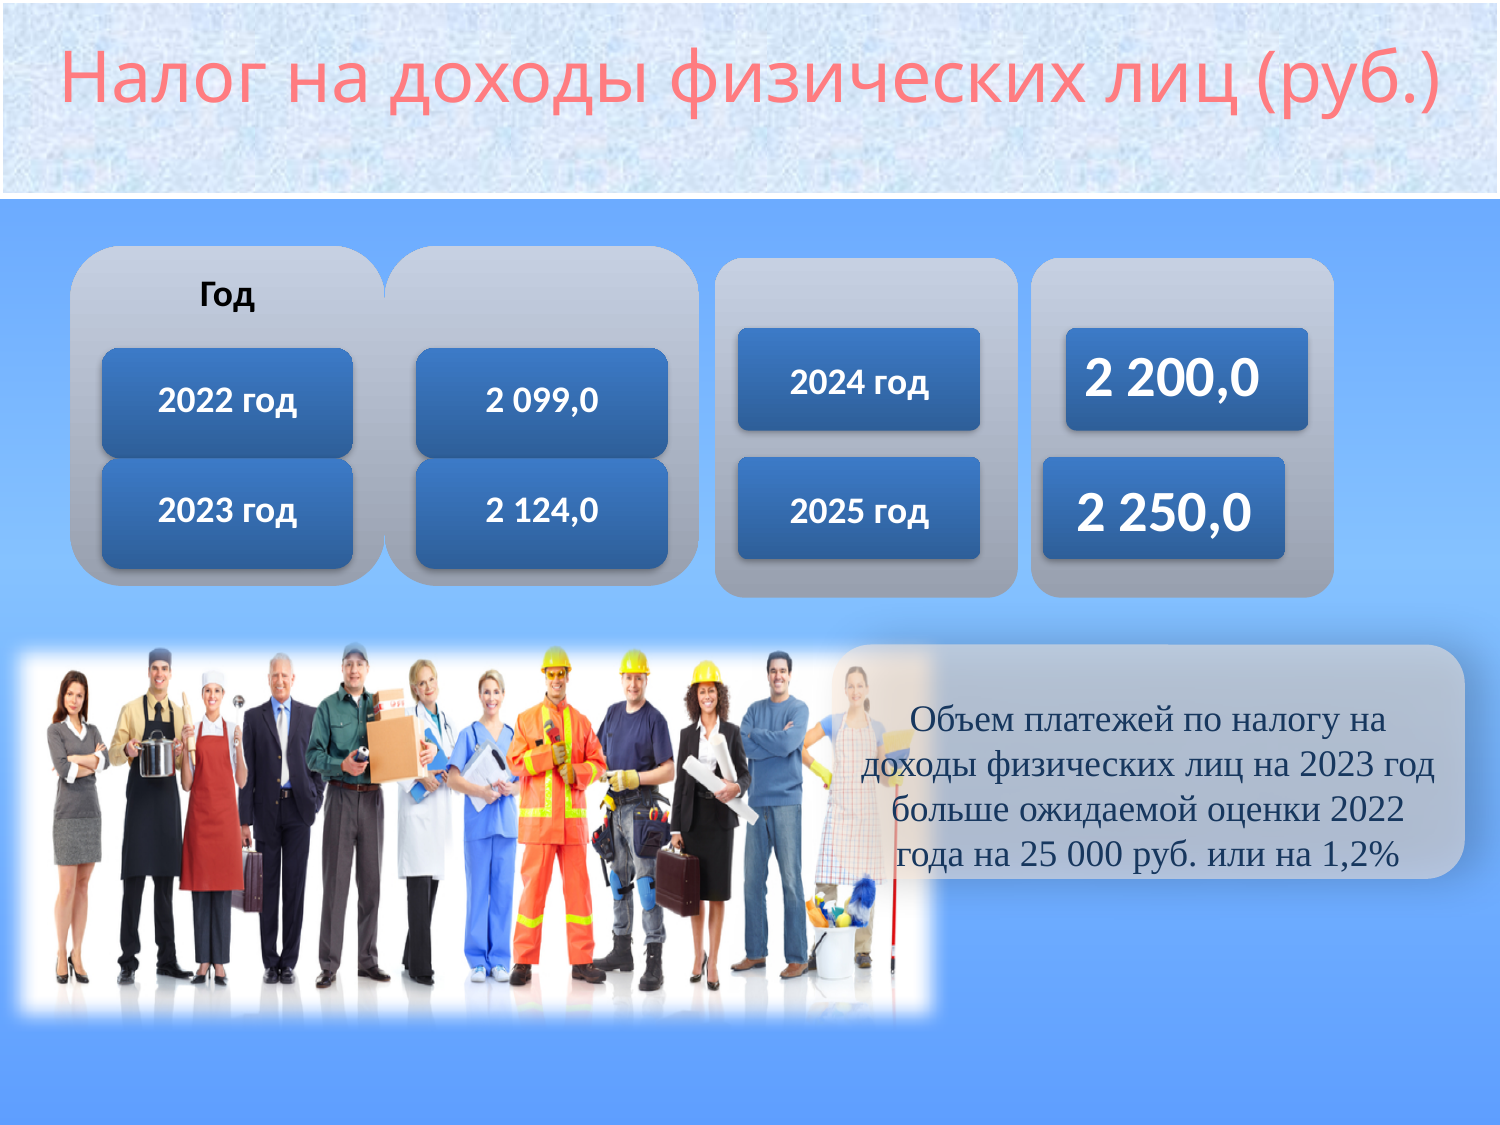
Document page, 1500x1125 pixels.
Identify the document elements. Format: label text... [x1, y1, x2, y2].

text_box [1042, 456, 1286, 560]
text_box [737, 456, 981, 560]
picture [0, 632, 950, 1032]
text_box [70, 245, 700, 587]
text_box Налог на доходы физических лиц (руб.) [0, 0, 1500, 197]
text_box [714, 257, 738, 598]
text_box Объем платежей по налогу на доходы физических лиц на 2023 год больше ожидаемой оценки 2022 года на 25 000 руб. или на 1,2% [954, 643, 1466, 880]
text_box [739, 257, 1335, 598]
